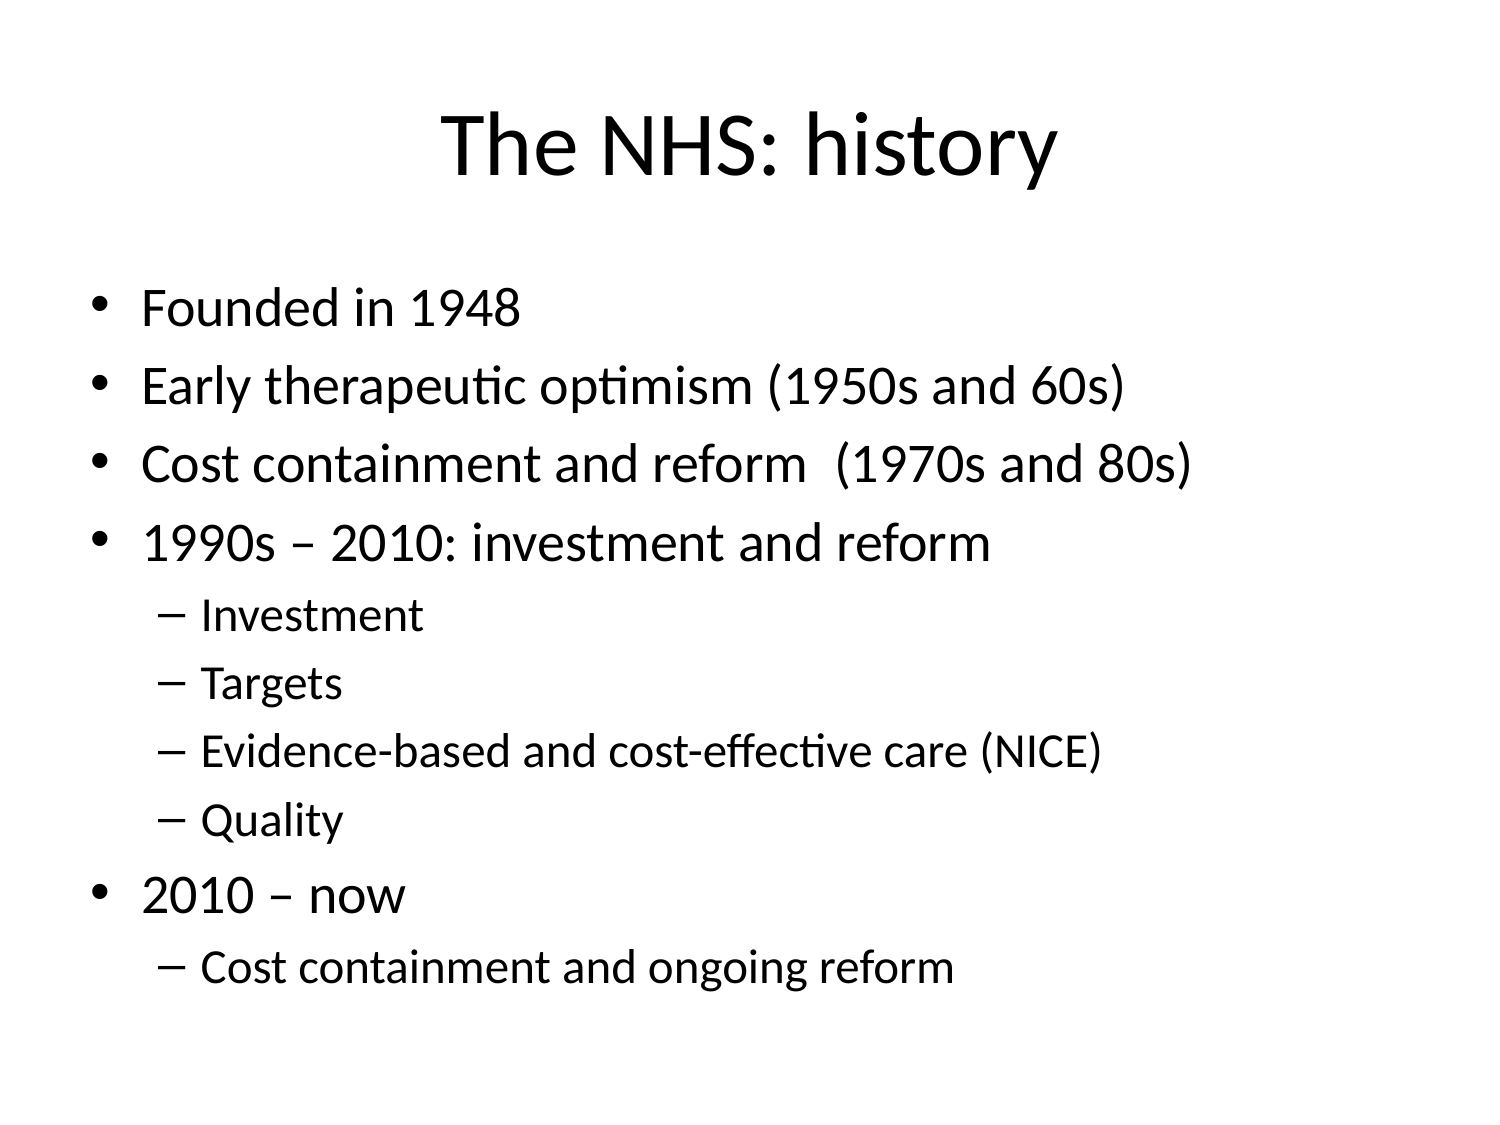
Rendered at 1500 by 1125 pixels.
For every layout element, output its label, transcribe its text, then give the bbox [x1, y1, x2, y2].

title The NHS: history [75, 45, 1425, 233]
list Founded in 1948 Early therapeutic optimism (1950s and 60s) Cost containment and reform (1970s and 80s) 1990s – 2010: investment and reform Investment Targets Evidence-based and cost-effective care (NICE) Quality 2010 – now Cost containment and ongoing reform [75, 262, 1425, 1005]
